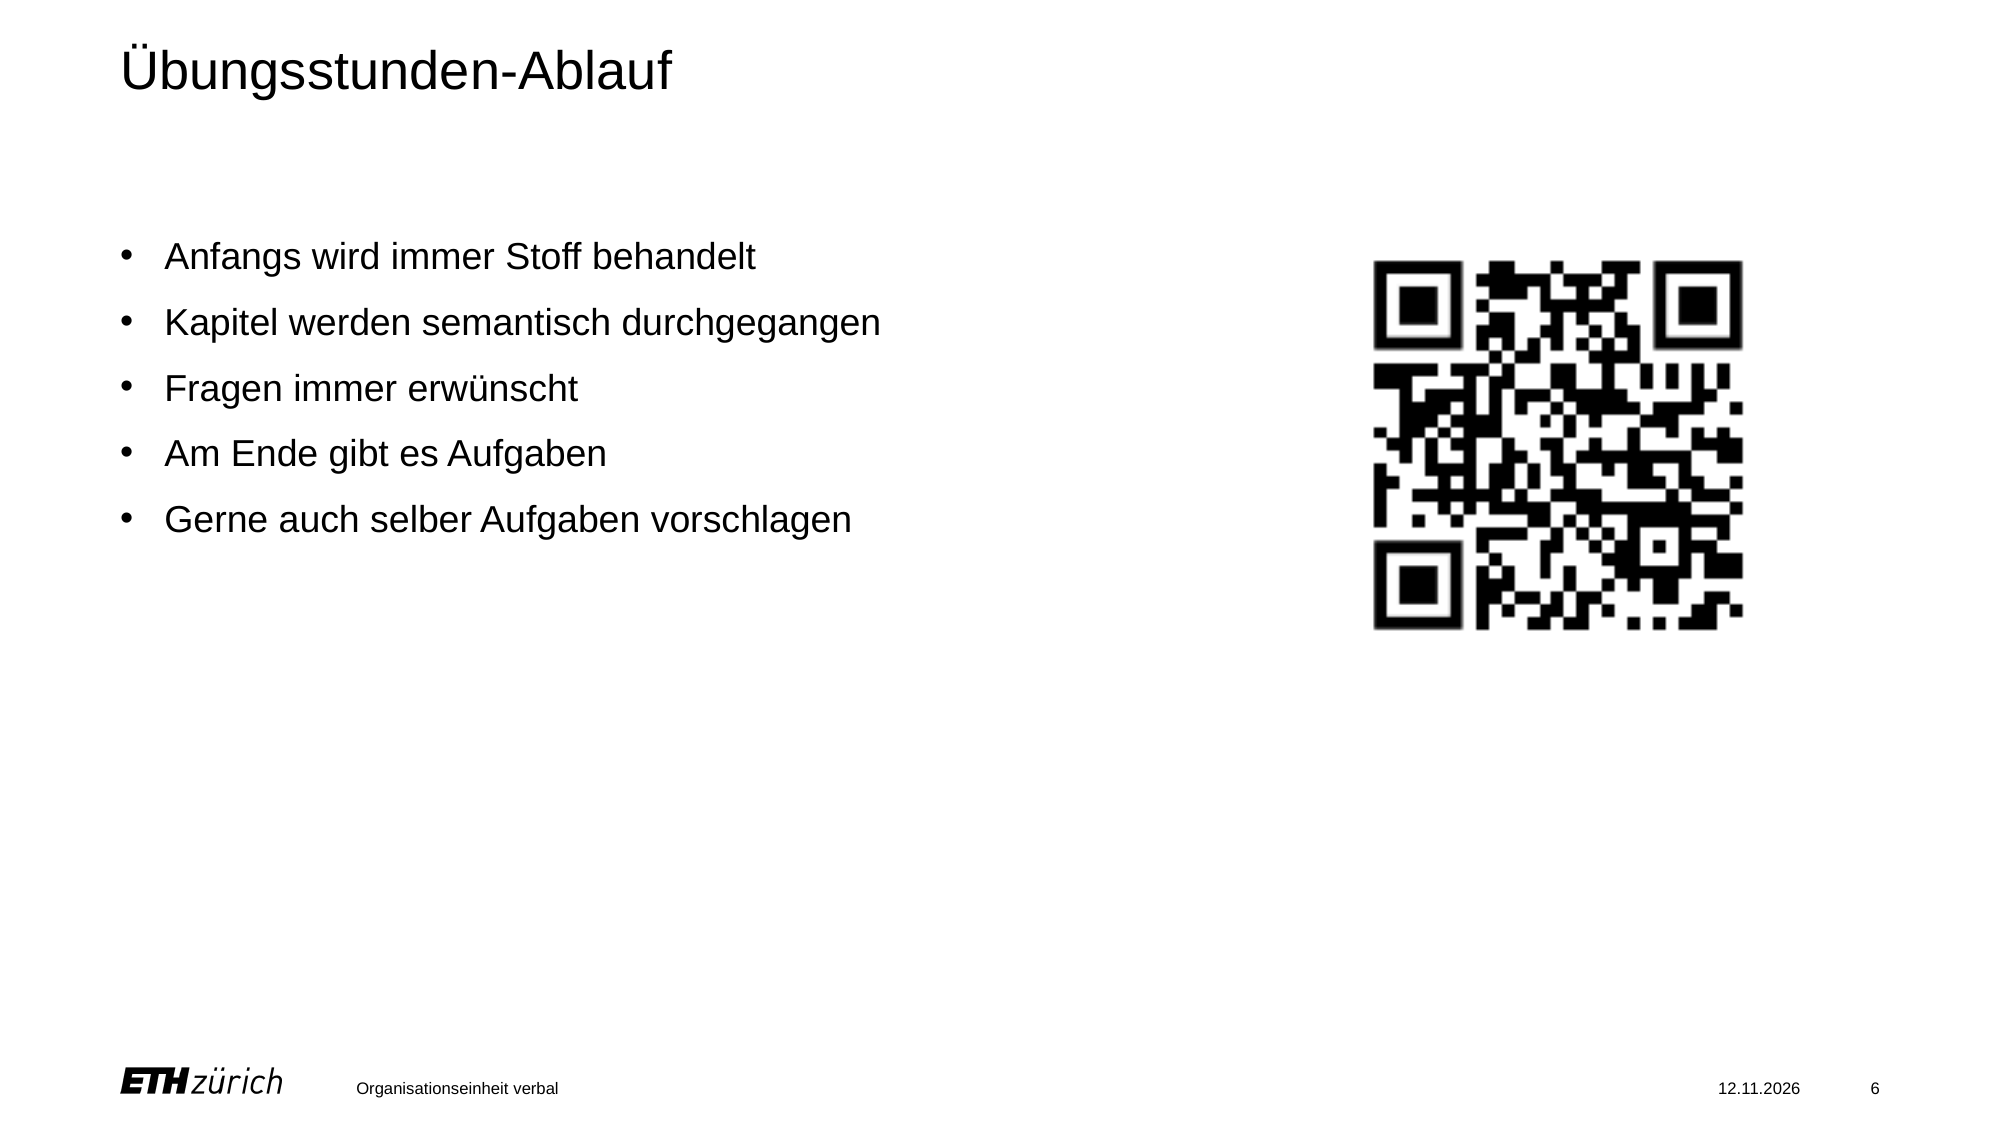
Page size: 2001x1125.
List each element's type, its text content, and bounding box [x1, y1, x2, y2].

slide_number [1718, 1069, 1819, 1106]
picture [120, 1067, 282, 1094]
footer Organisationseinheit verbal [356, 1069, 1243, 1106]
slide_number 6 [1827, 1069, 1880, 1106]
title Übungsstunden-Ablauf [120, 42, 1880, 191]
list Anfangs wird immer Stoff behandelt Kapitel werden semantisch durchgegangen Fragen immer erwünscht Am Ende gibt es Aufgaben Gerne auch selber Aufgaben vorschlagen [120, 231, 1880, 1000]
picture [1349, 231, 1769, 646]
